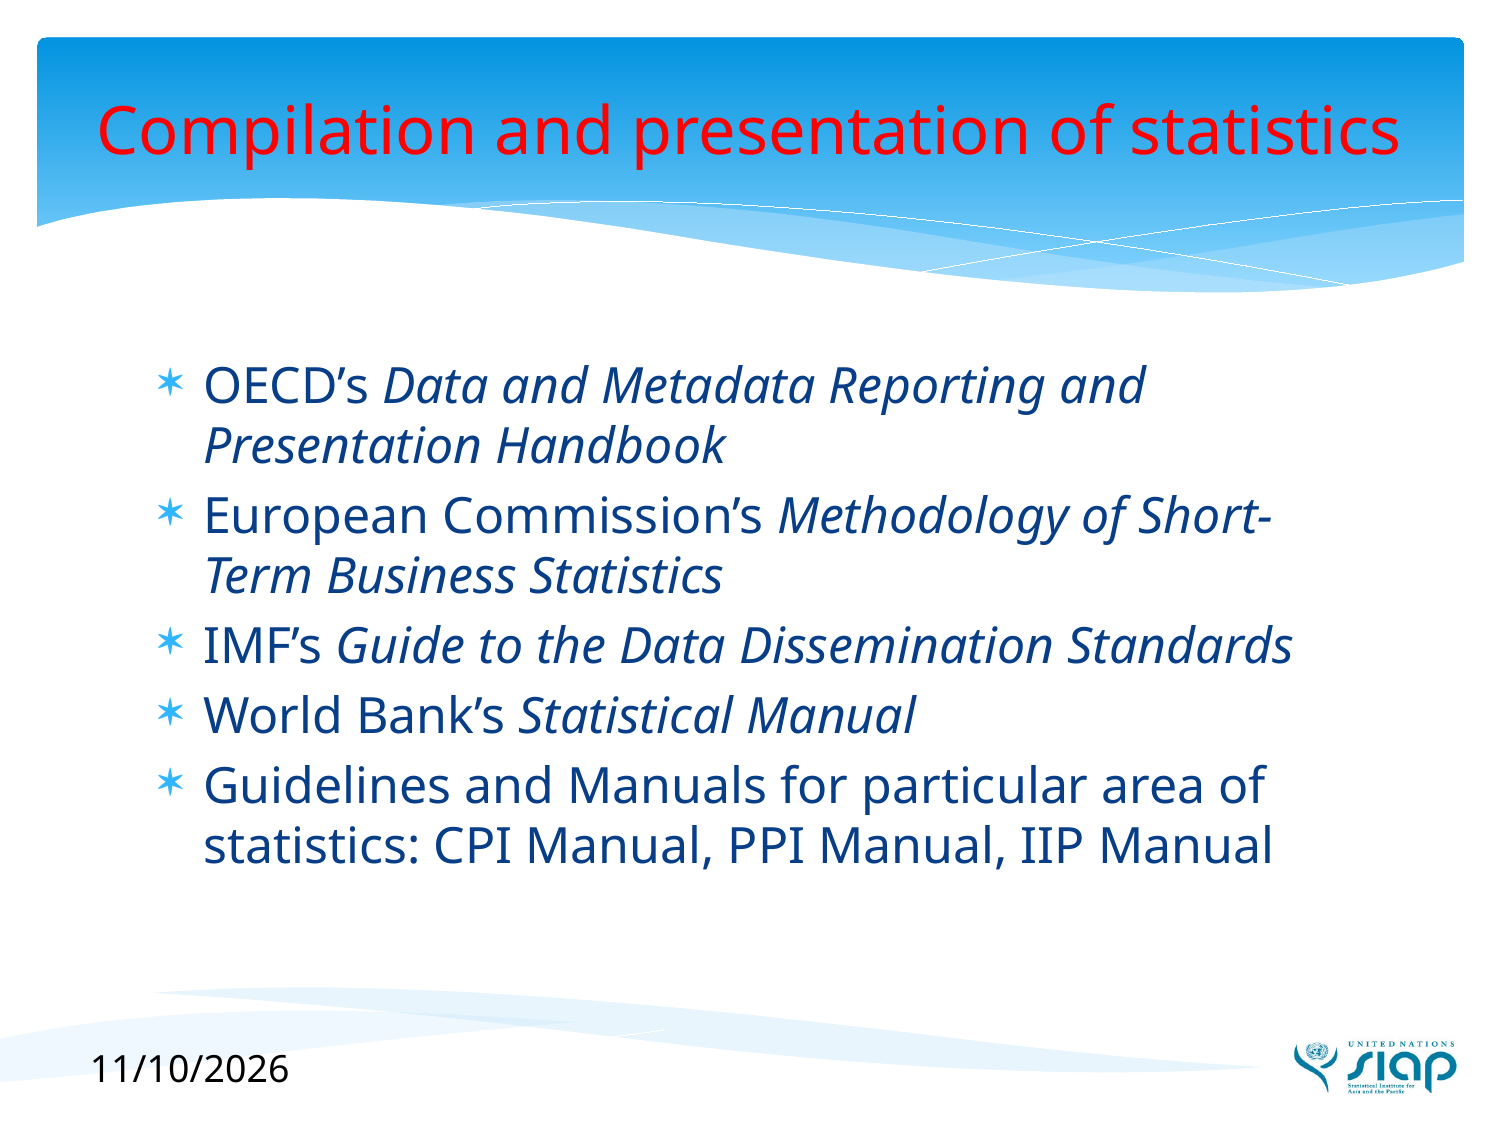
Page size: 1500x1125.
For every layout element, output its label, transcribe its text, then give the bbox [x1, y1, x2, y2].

picture [1287, 1032, 1463, 1100]
title Compilation and presentation of statistics [75, 24, 1425, 231]
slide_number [75, 1037, 388, 1113]
list OECD’s Data and Metadata Reporting and Presentation Handbook European Commission’s Methodology of Short-Term Business Statistics IMF’s Guide to the Data Dissemination Standards World Bank’s Statistical Manual Guidelines and Manuals for particular area of statistics: CPI Manual, PPI Manual, IIP Manual [143, 345, 1359, 986]
